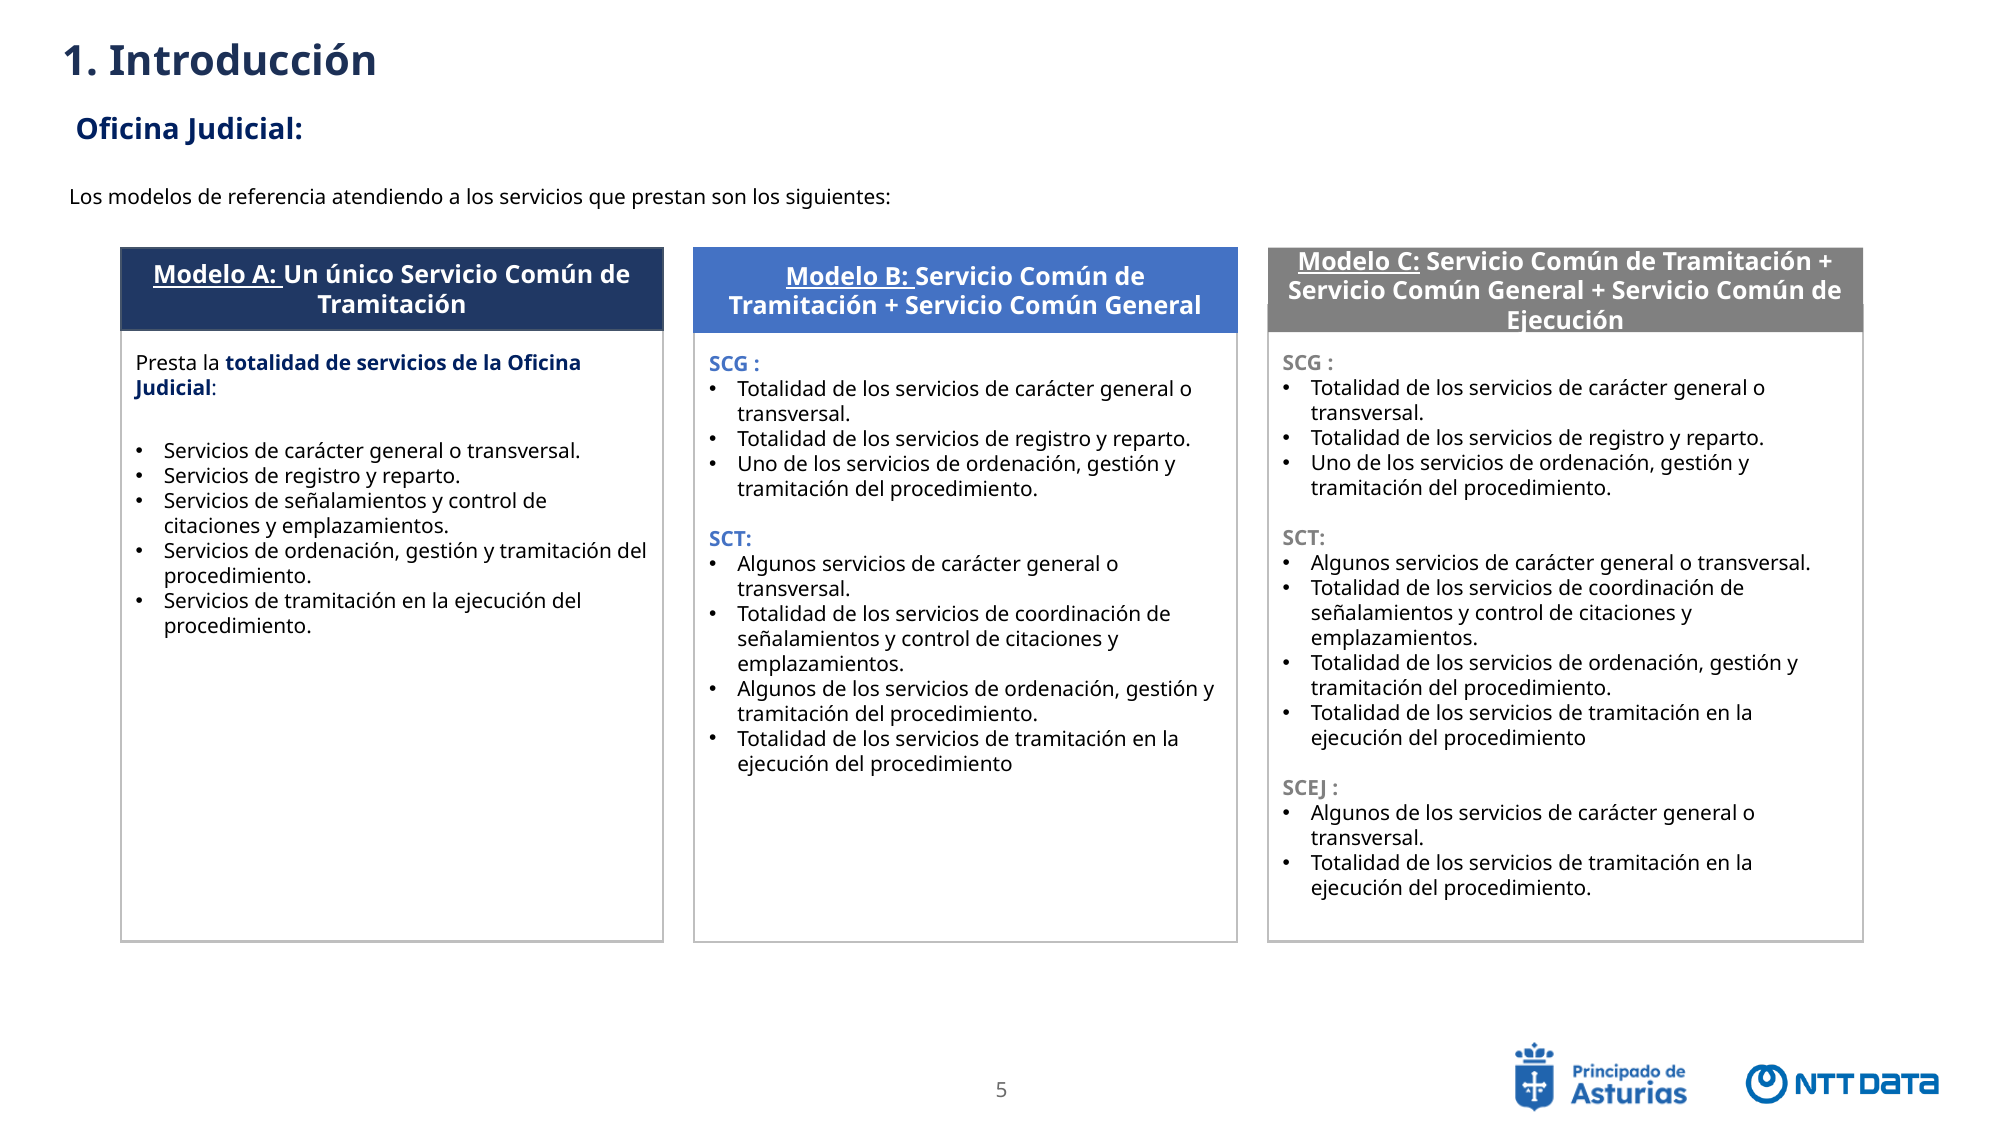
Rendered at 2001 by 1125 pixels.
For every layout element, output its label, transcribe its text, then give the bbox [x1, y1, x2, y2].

text_box Modelo C: Servicio Común de Tramitación + Servicio Común General + Servicio Común de Ejecución [1267, 247, 1864, 333]
text_box Oficina Judicial: [60, 96, 1062, 153]
text_box 5 [974, 1083, 1029, 1099]
picture [1744, 1060, 1939, 1108]
text_box Presta la totalidad de servicios de la Oficina Judicial: Servicios de carácter general o transversal. Servicios de registro y reparto. Servicios de señalamientos y control de citaciones y emplazamientos. Servicios de ordenación, gestión y tramitación del procedimiento. Servicios de tramitación en la ejecución del procedimiento. [120, 331, 664, 943]
text_box 1. Introducción [47, 26, 1137, 92]
text_box Los modelos de referencia atendiendo a los servicios que prestan son los siguientes: [54, 176, 1760, 216]
picture [1515, 1042, 1687, 1112]
text_box SCG : Totalidad de los servicios de carácter general o transversal. Totalidad de los servicios de registro y reparto. Uno de los servicios de ordenación, gestión y tramitación del procedimiento. SCT: Algunos servicios de carácter general o transversal. Totalidad de los servicios de coordinación de señalamientos y control de citaciones y emplazamientos. Algunos de los servicios de ordenación, gestión y tramitación del procedimiento. Totalidad de los servicios de tramitación en la ejecución del procedimiento [693, 333, 1238, 943]
text_box SCG : Totalidad de los servicios de carácter general o transversal. Totalidad de los servicios de registro y reparto. Uno de los servicios de ordenación, gestión y tramitación del procedimiento. SCT: Algunos servicios de carácter general o transversal. Totalidad de los servicios de coordinación de señalamientos y control de citaciones y emplazamientos. Totalidad de los servicios de ordenación, gestión y tramitación del procedimiento. Totalidad de los servicios de tramitación en la ejecución del procedimiento SCEJ : Algunos de los servicios de carácter general o transversal. Totalidad de los servicios de tramitación en la ejecución del procedimiento. [1267, 333, 1864, 943]
text_box Modelo B: Servicio Común de Tramitación + Servicio Común General [693, 247, 1238, 333]
text_box Modelo A: Un único Servicio Común de Tramitación [120, 247, 664, 331]
